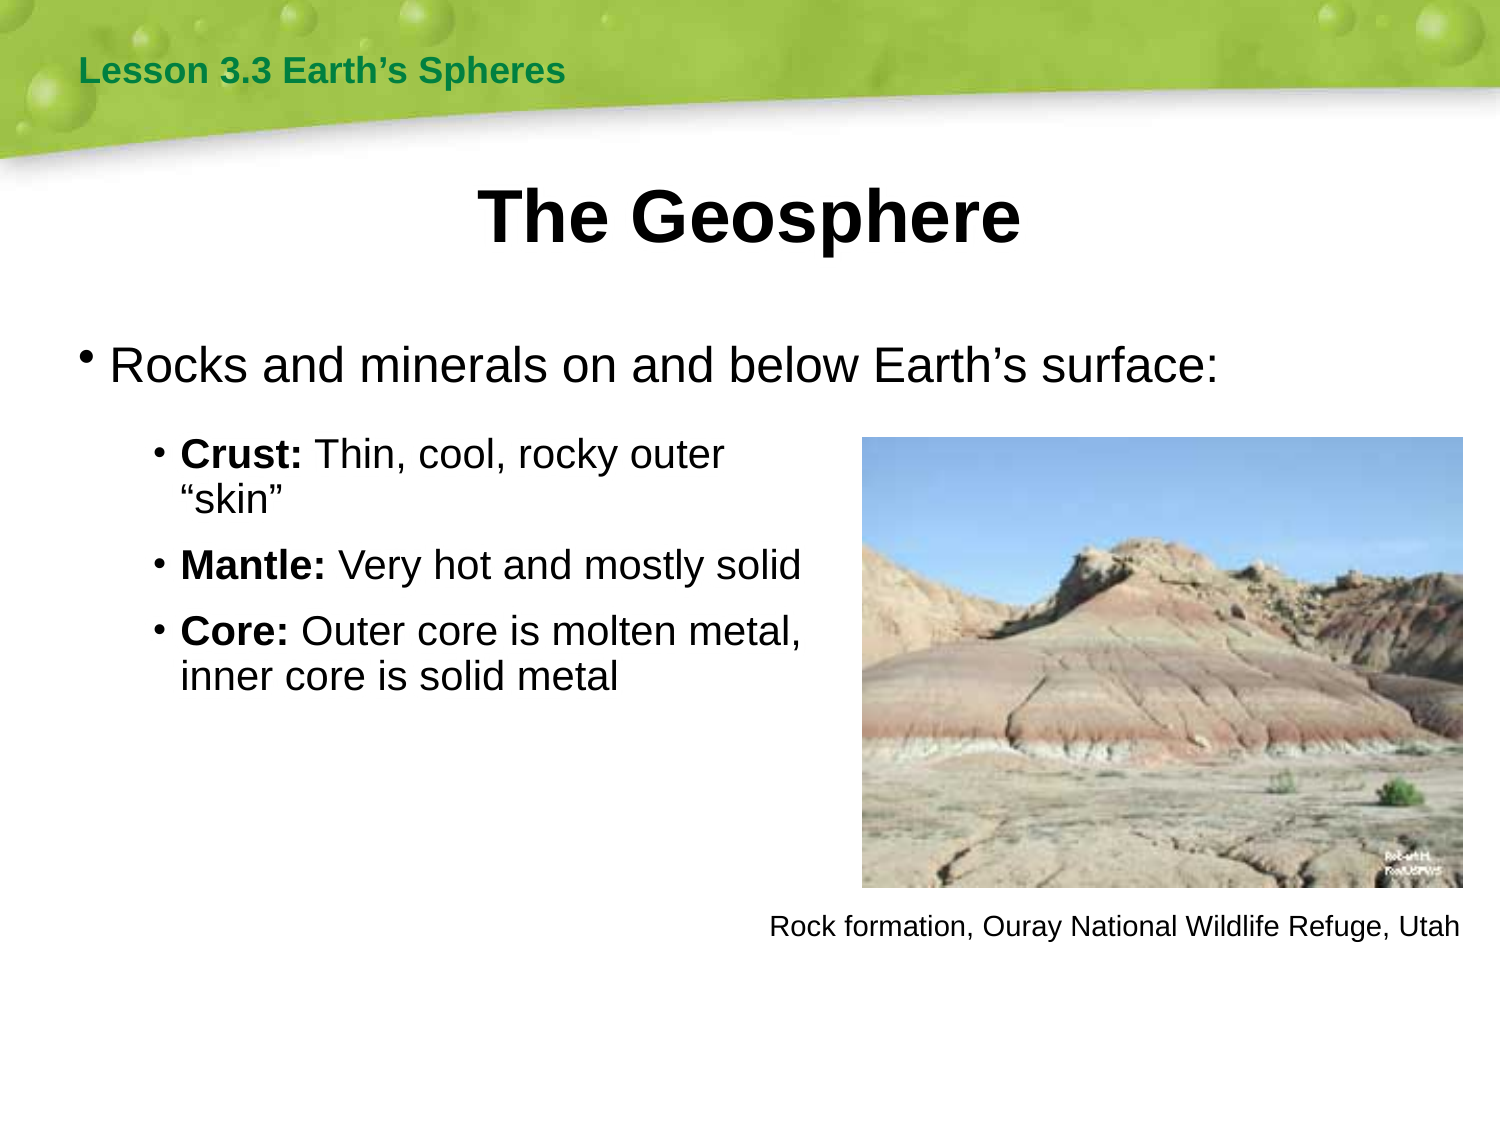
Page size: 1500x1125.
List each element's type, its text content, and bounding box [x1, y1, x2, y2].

title The Geosphere [112, 124, 1388, 313]
text_box Rocks and minerals on and below Earth’s surface: [63, 324, 1235, 400]
list Crust: Thin, cool, rocky outer “skin” Mantle: Very hot and mostly solid Core: Outer core is molten metal, inner core is solid metal [62, 424, 826, 751]
picture [0, 0, 1500, 1125]
text_box Lesson 3.3 Earth’s Spheres [63, 38, 582, 98]
text_box Rock formation, Ouray National Wildlife Refuge, Utah [754, 899, 1477, 950]
